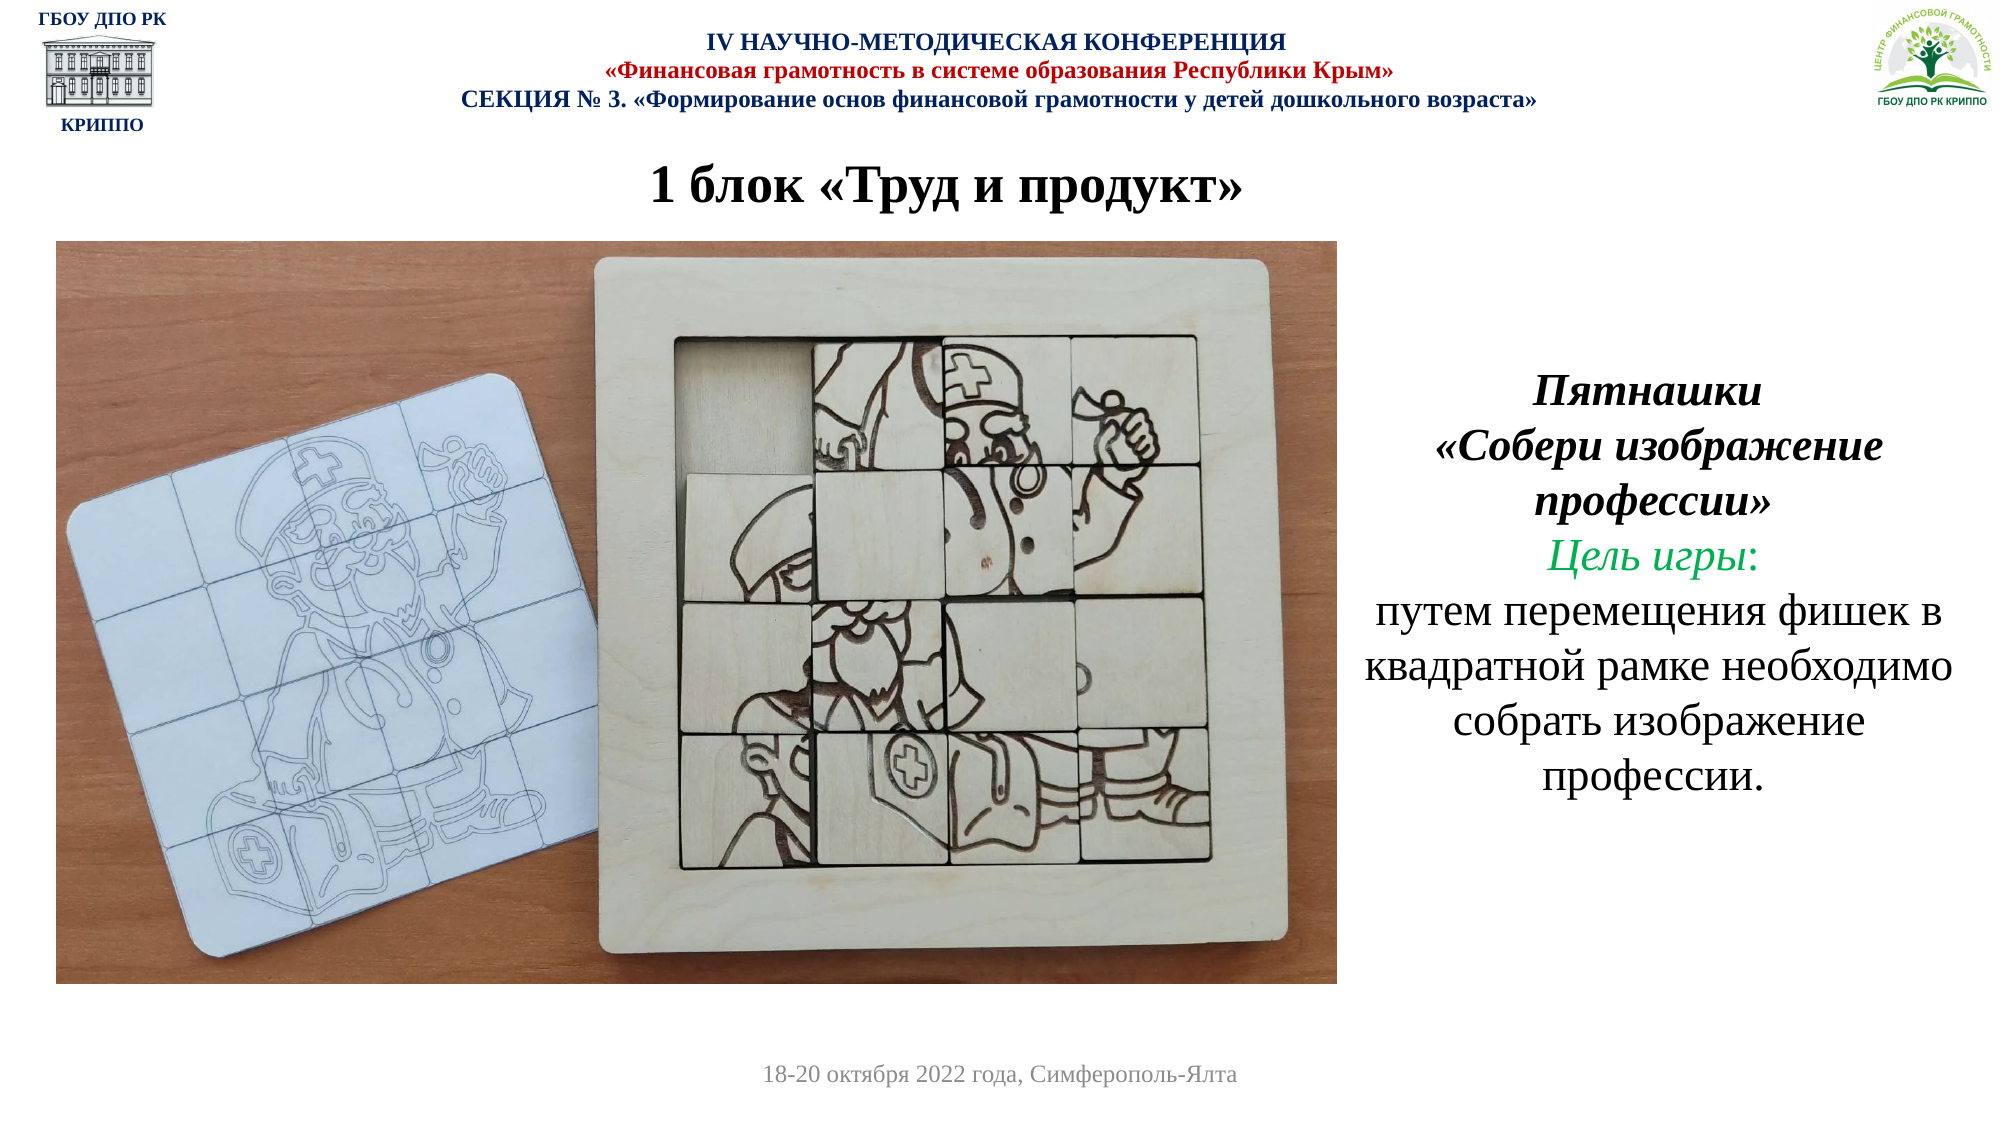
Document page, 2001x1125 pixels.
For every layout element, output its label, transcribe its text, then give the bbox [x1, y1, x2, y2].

picture [40, 34, 157, 108]
text_box Пятнашки «Собери изображение профессии» Цель игры: путем перемещения фишек в квадратной рамке необходимо собрать изображение профессии. [1338, 352, 1982, 807]
text_box ГБОУ ДПО РК [18, 1, 187, 36]
text_box КРИППО [18, 106, 187, 142]
text_box IV НАУЧНО-МЕТОДИЧЕСКАЯ КОНФЕРЕНЦИЯ «Финансовая грамотность в системе образования Республики Крым» СЕКЦИЯ № 3. «Формирование основ финансовой грамотности у детей дошкольного возраста» [396, 20, 1604, 121]
picture [1868, 1, 2000, 115]
footer 18-20 октября 2022 года, Симферополь-Ялта [662, 1042, 1338, 1103]
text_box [55, 240, 1338, 984]
text_box 1 блок «Труд и продукт» [634, 140, 1261, 221]
